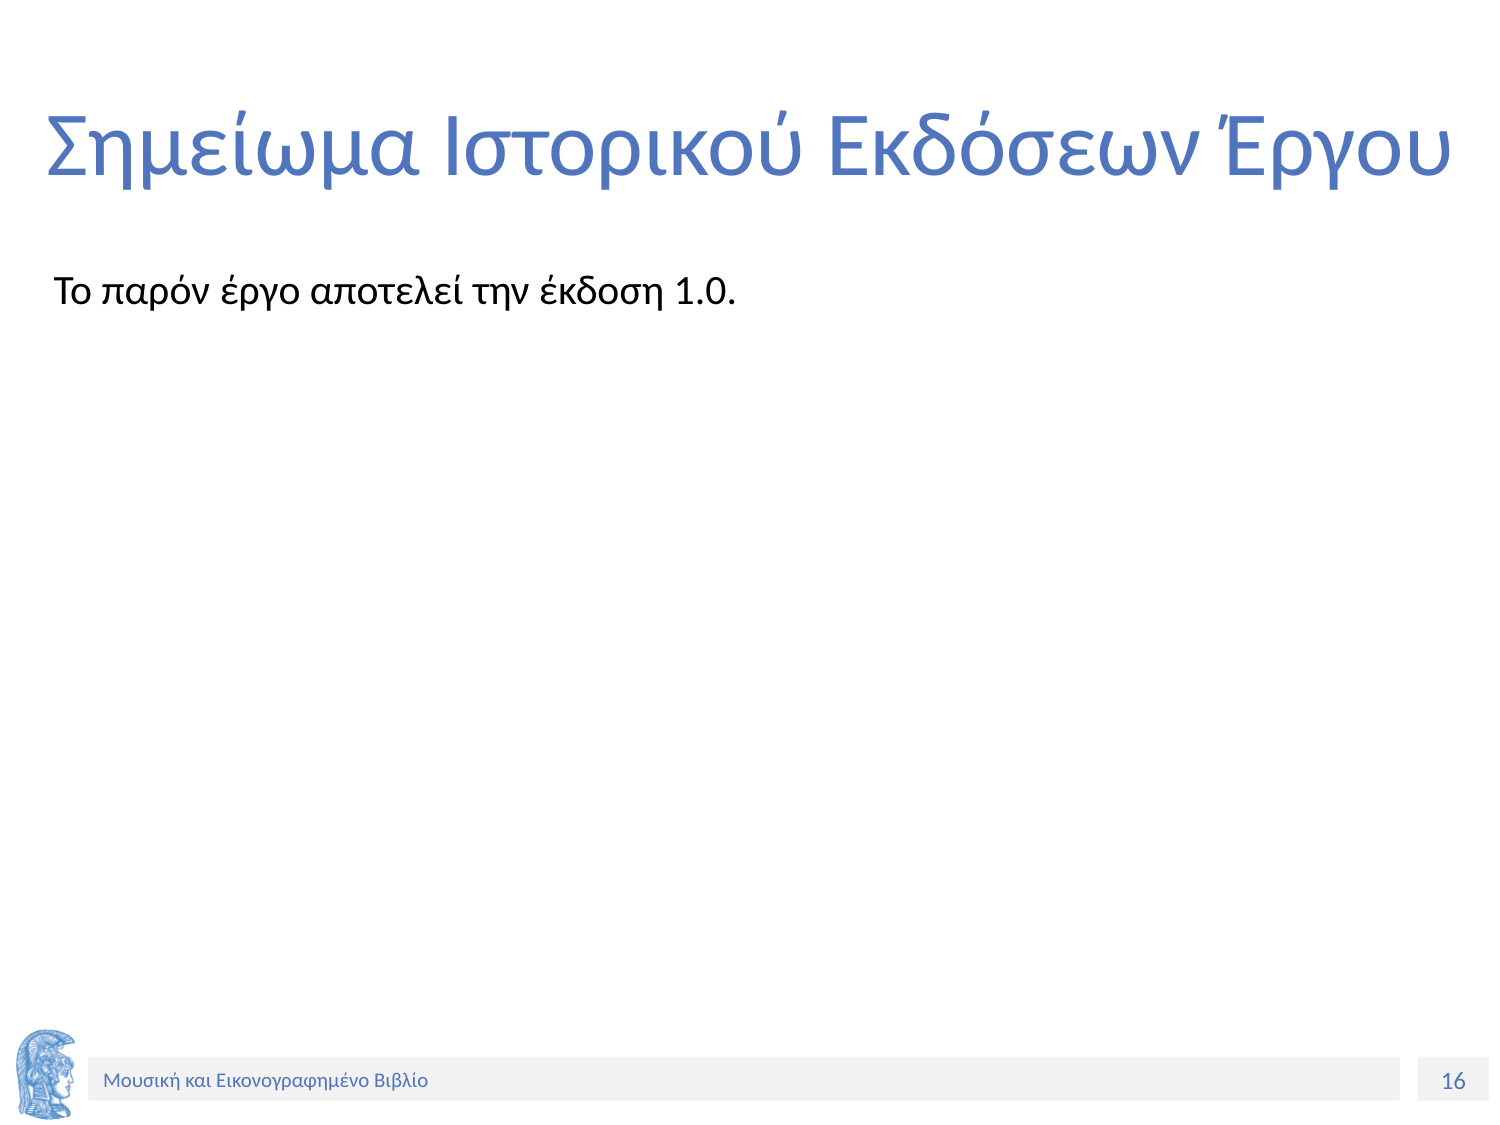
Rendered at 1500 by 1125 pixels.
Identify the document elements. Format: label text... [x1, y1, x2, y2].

title Σημείωμα Ιστορικού Εκδόσεων Έργου [0, 45, 1500, 233]
list Το παρόν έργο αποτελεί την έκδοση 1.0. [38, 255, 1447, 998]
picture [9, 1026, 81, 1120]
